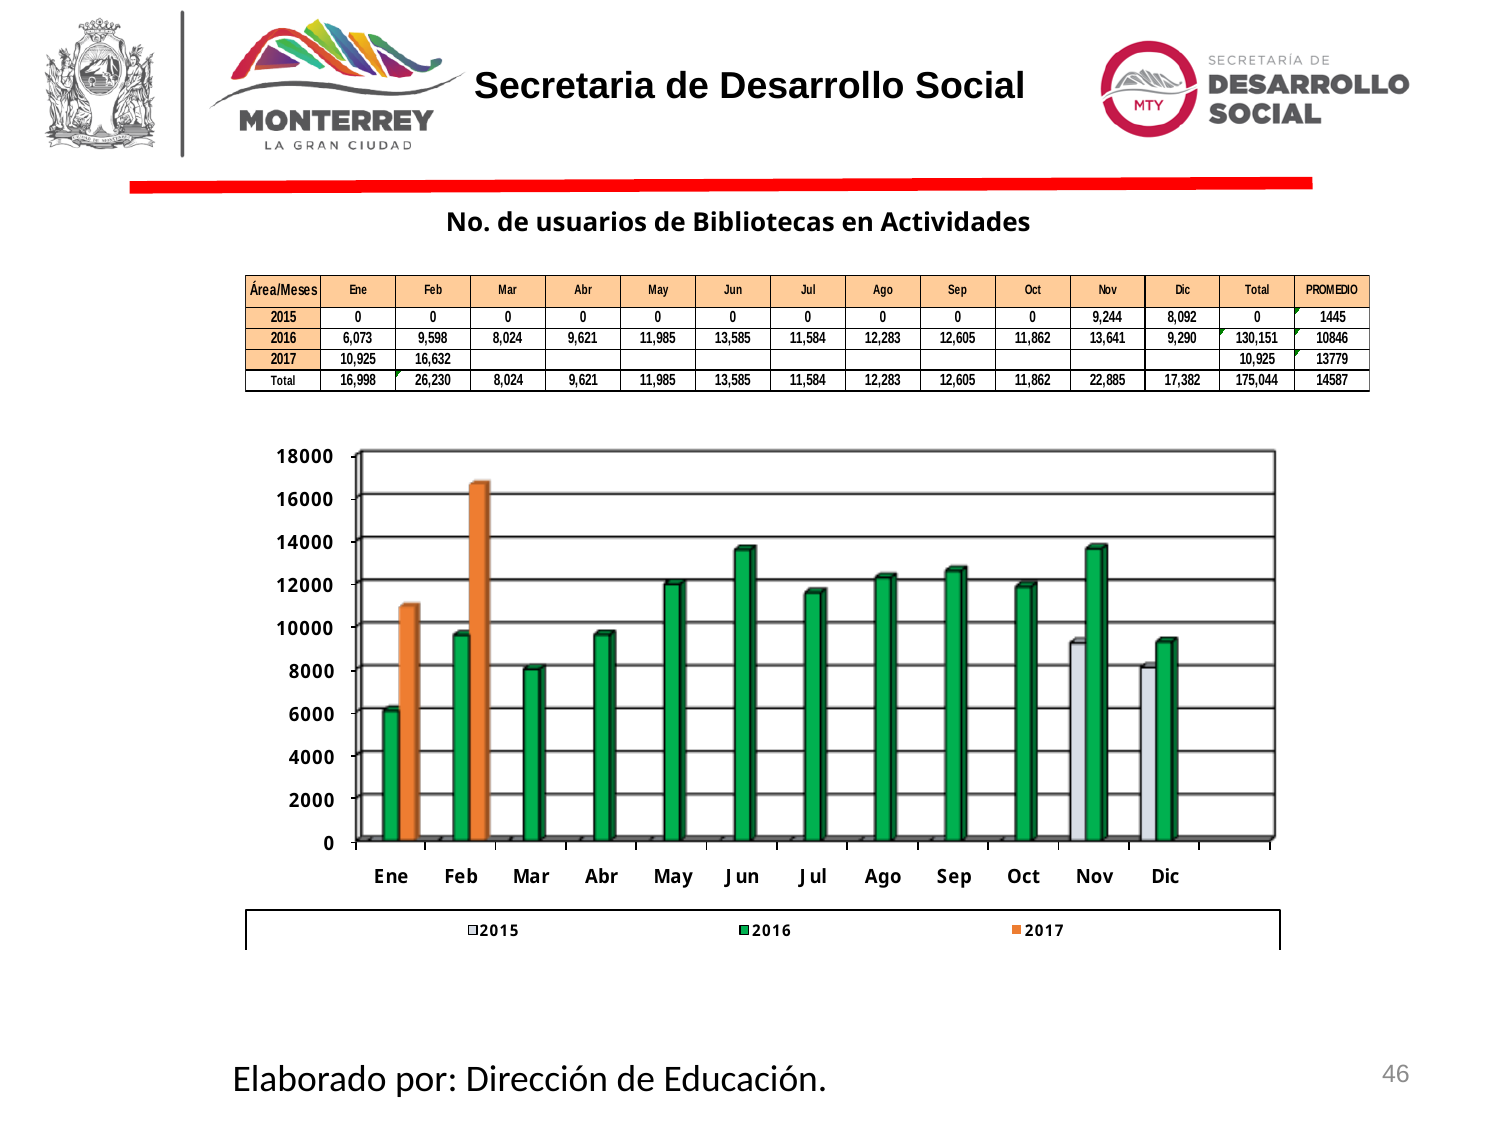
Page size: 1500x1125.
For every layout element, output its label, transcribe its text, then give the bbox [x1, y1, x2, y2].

text_box No. de usuarios de Bibliotecas en Actividades [248, 187, 1229, 264]
picture [41, 6, 469, 162]
text_box Elaborado por: Dirección de Educación. [217, 1046, 843, 1107]
text_box Secretaria de Desarrollo Social [473, 53, 1063, 113]
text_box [232, 420, 1313, 959]
slide_number 46 [1074, 1042, 1425, 1103]
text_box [244, 274, 1371, 411]
picture [1068, 16, 1442, 162]
